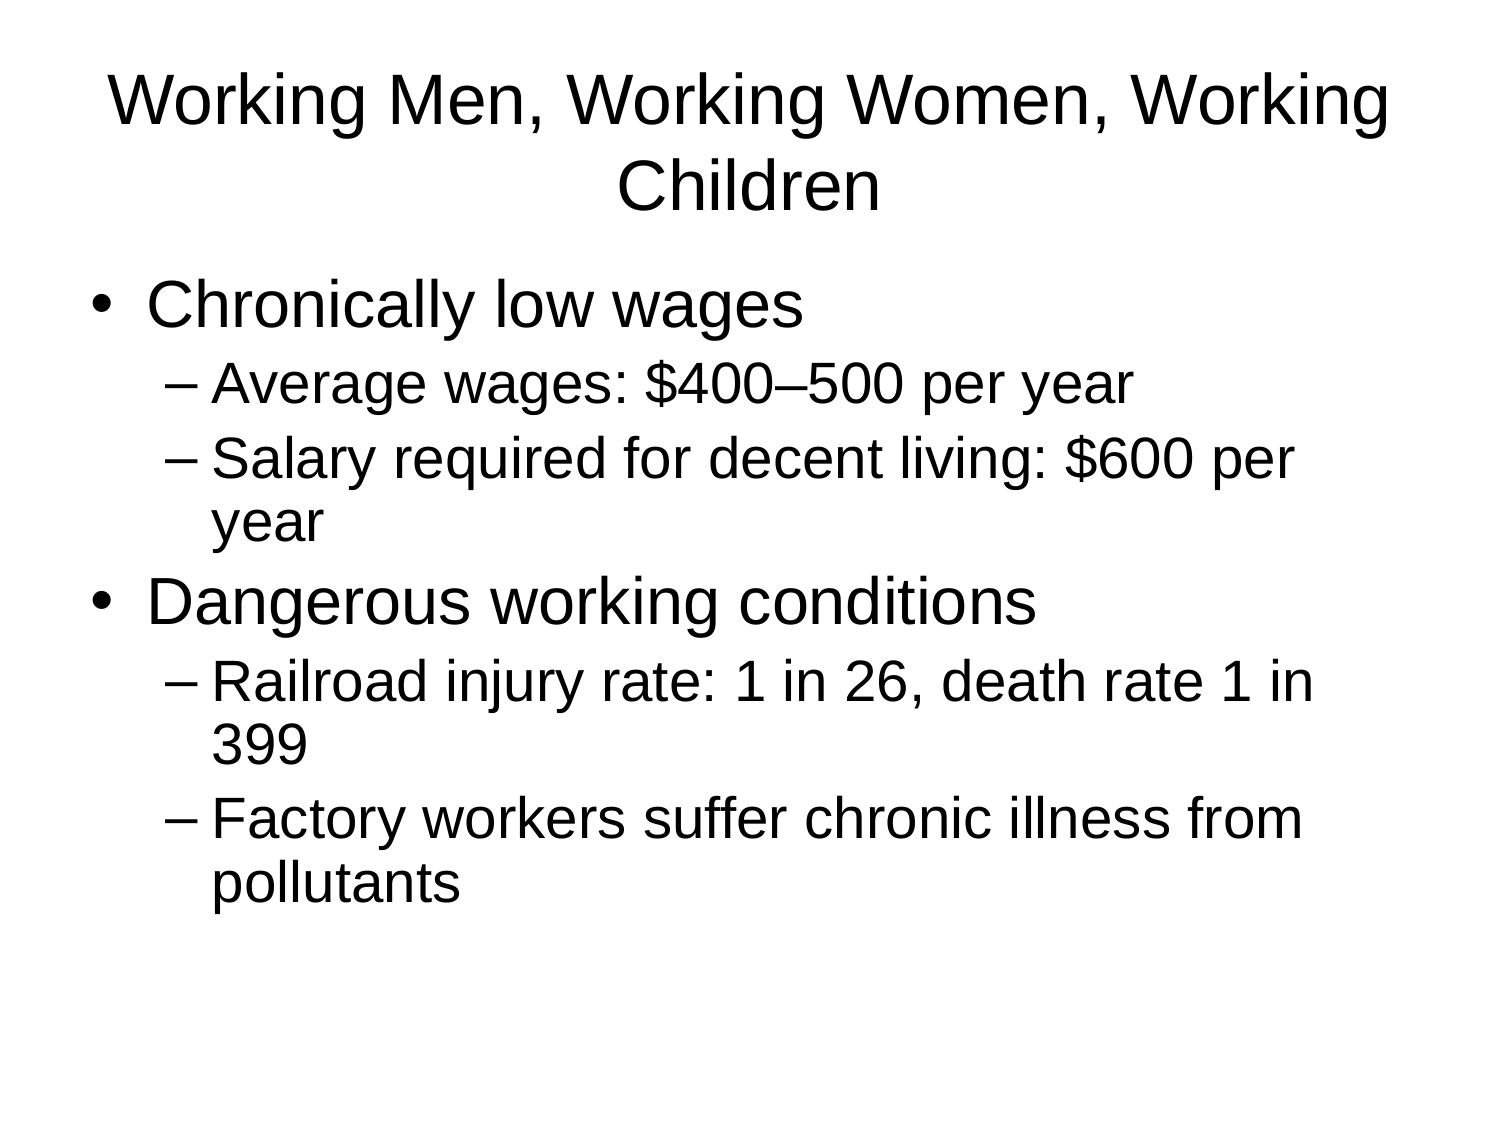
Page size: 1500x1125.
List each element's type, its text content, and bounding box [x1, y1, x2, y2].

list Chronically low wages Average wages: $400–500 per year Salary required for decent living: $600 per year Dangerous working conditions Railroad injury rate: 1 in 26, death rate 1 in 399 Factory workers suffer chronic illness from pollutants [75, 262, 1425, 939]
title Working Men, Working Women, Working Children [75, 45, 1425, 233]
